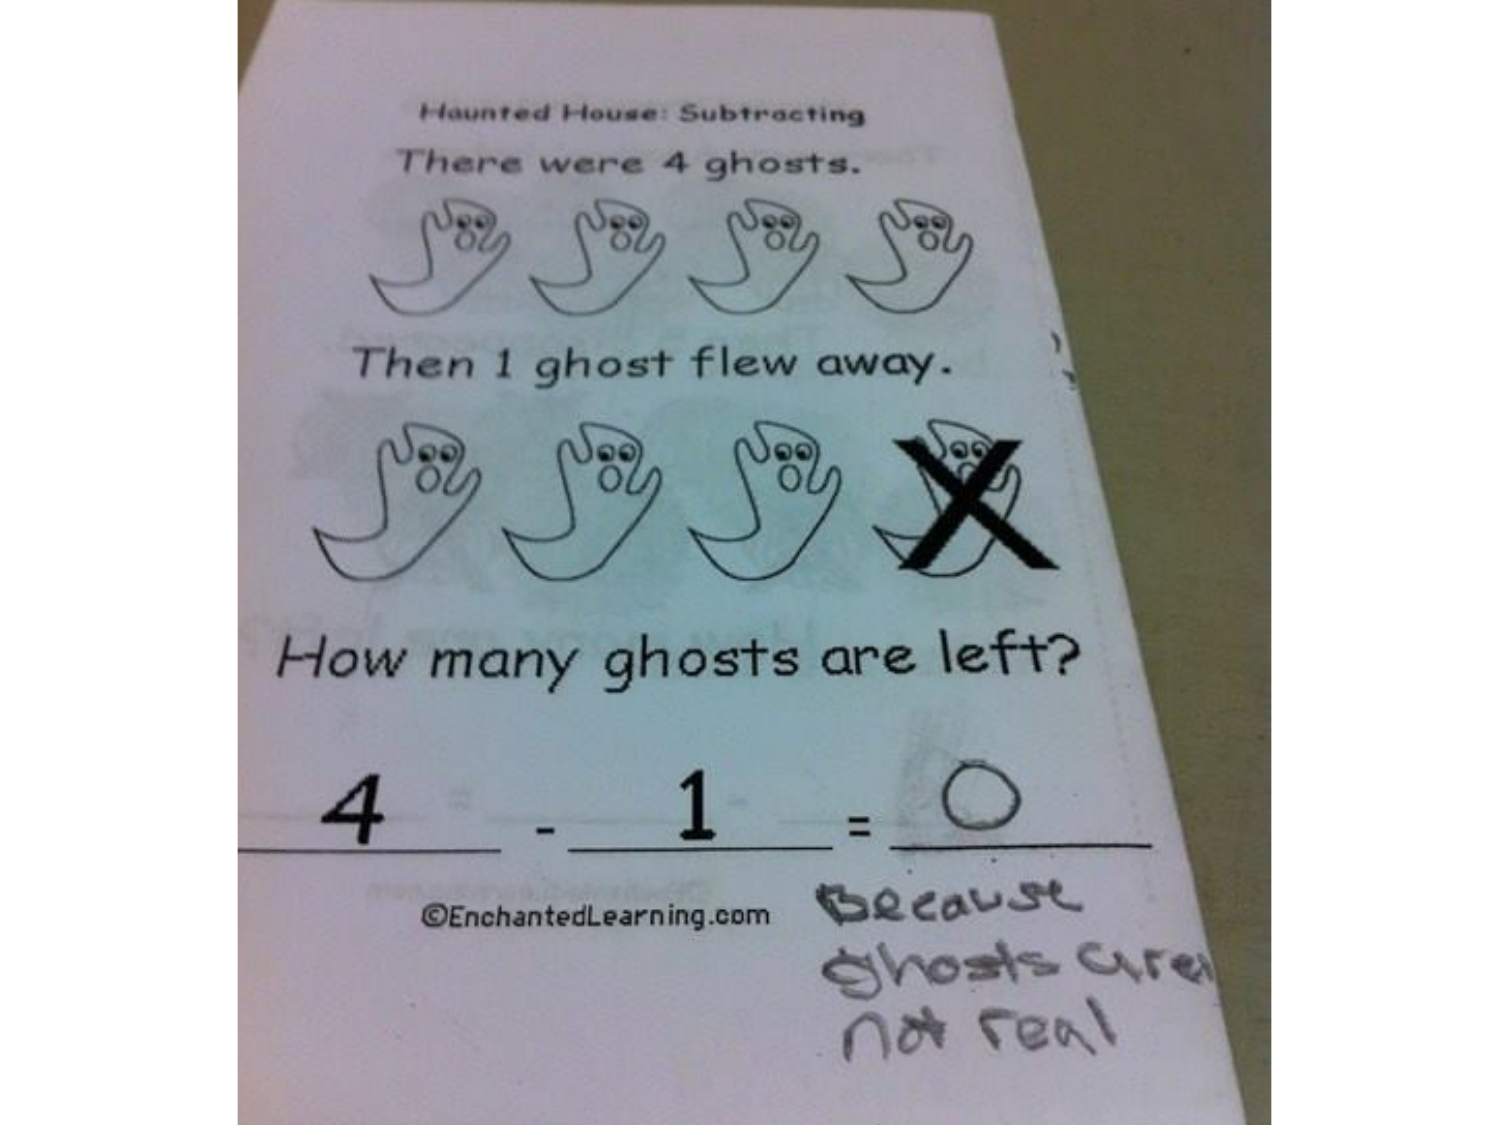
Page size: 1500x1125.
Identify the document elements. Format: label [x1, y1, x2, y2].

picture [237, 0, 1272, 1125]
